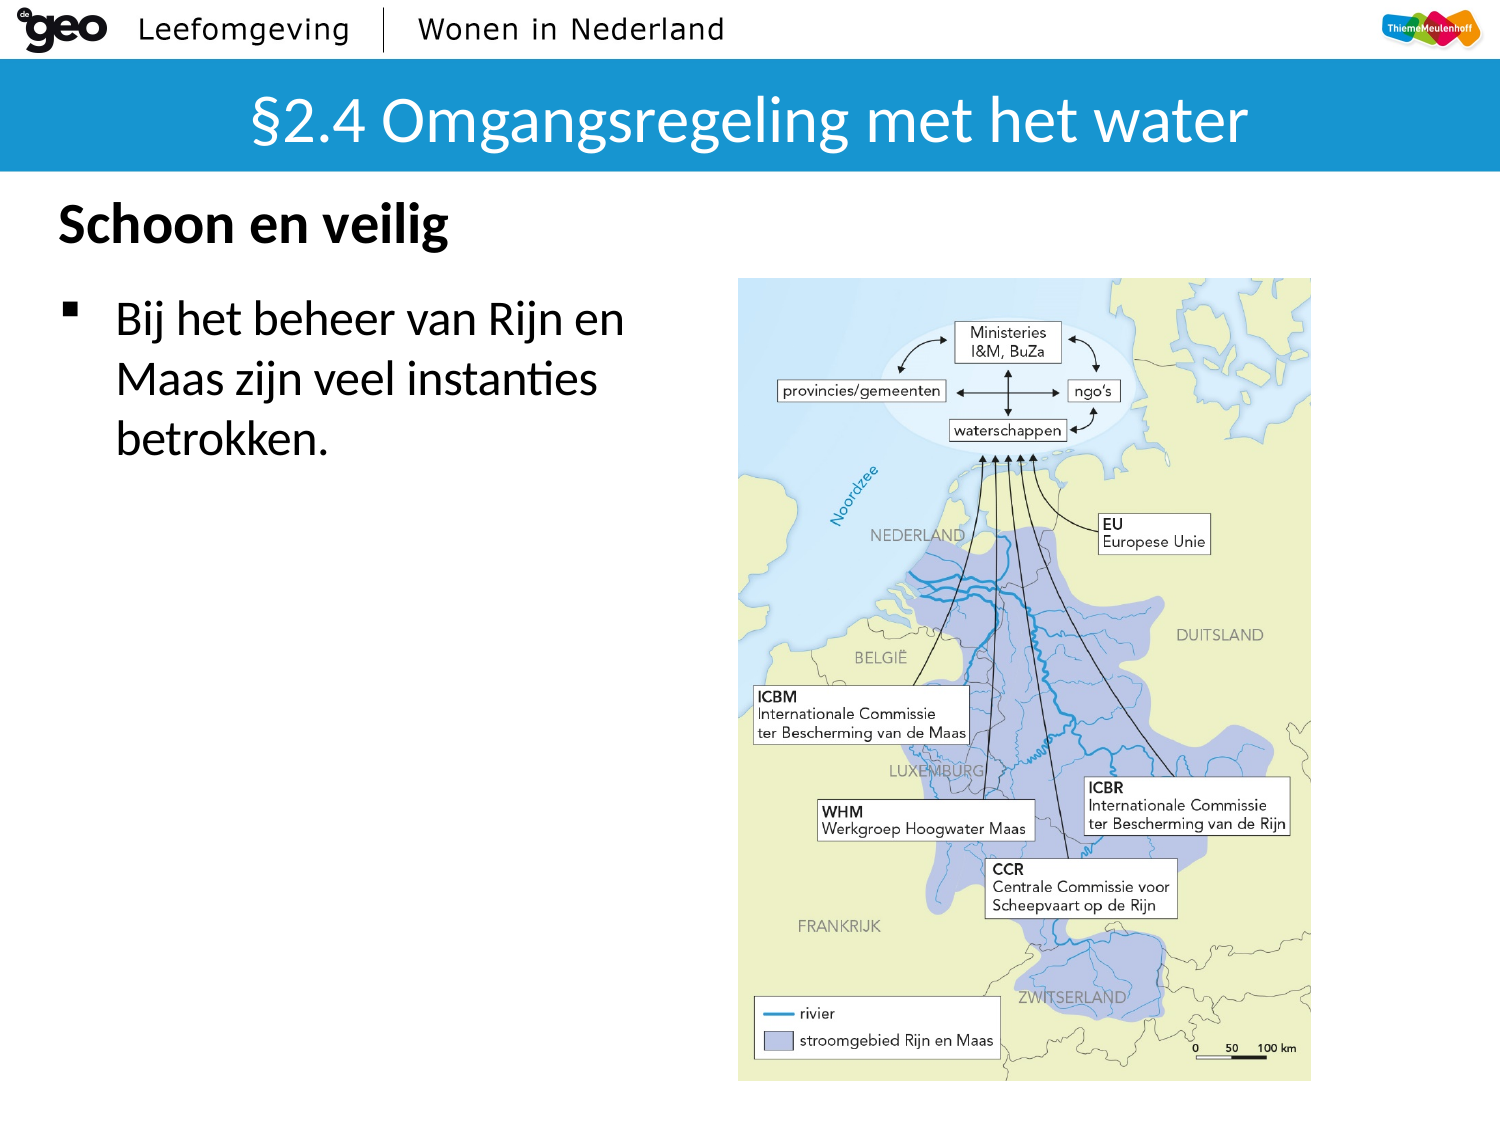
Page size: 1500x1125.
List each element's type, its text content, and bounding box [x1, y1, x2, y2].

title §2.4 Omgangsregeling met het water [0, 61, 1500, 173]
picture [0, 0, 1500, 61]
list Schoon en veilig Bij het beheer van Rijn en Maas zijn veel instanties betrokken. [0, 177, 739, 1081]
picture [0, 173, 1500, 1125]
